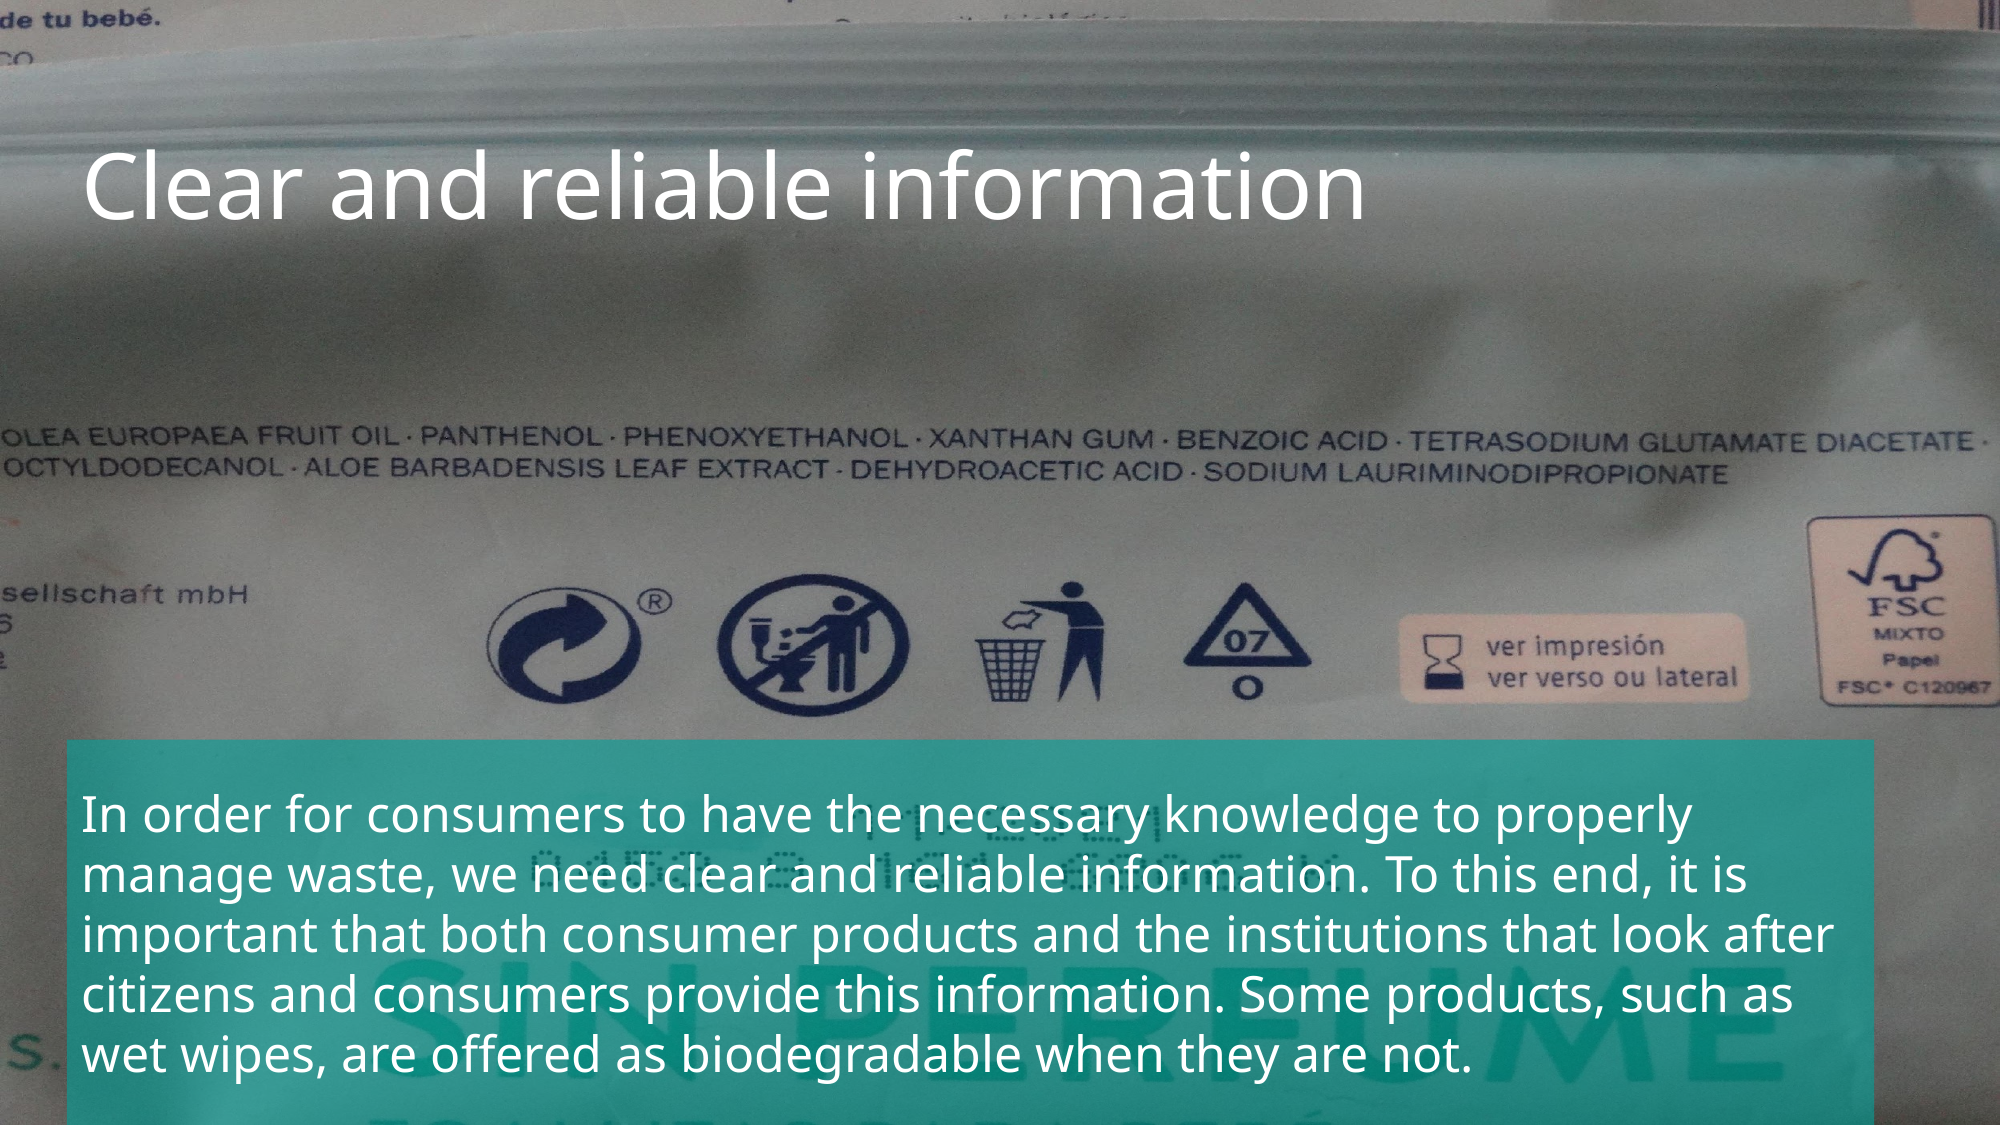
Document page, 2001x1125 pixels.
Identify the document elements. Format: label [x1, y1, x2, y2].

list [0, 0, 2000, 1125]
